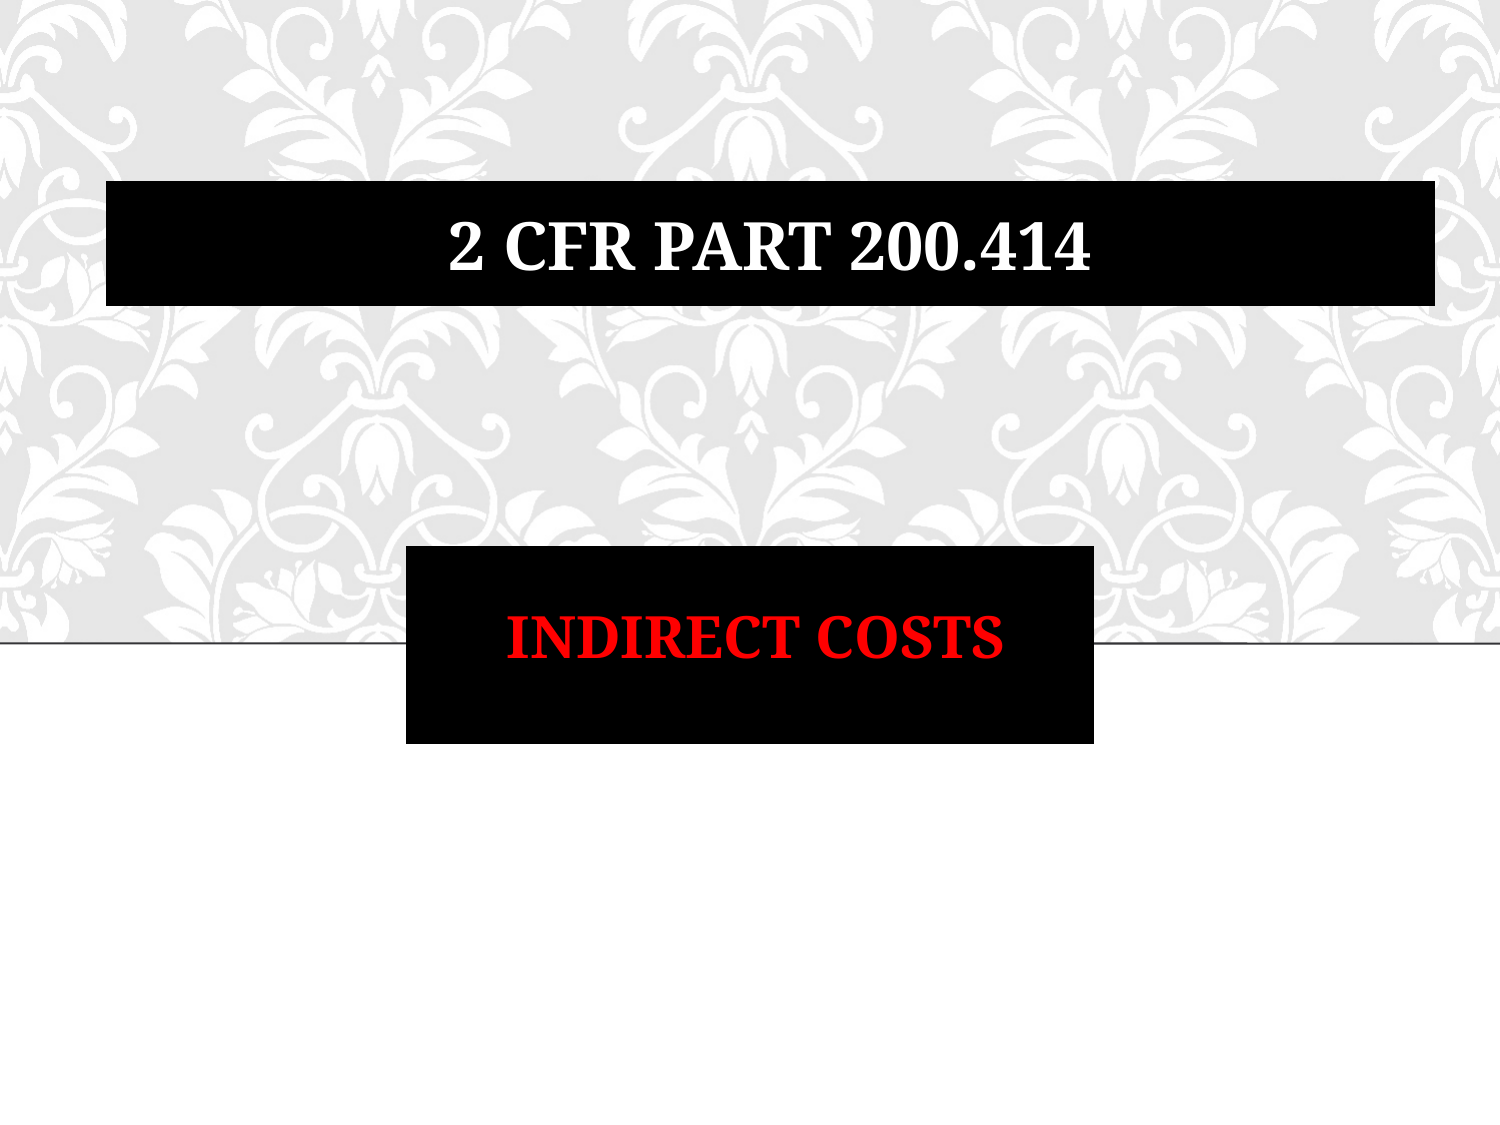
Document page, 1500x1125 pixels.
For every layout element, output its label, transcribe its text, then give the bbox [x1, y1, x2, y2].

subtitle 2 CFR Part 200.414 [112, 187, 1429, 300]
text_box INDIRECT COSTS [462, 592, 1050, 678]
